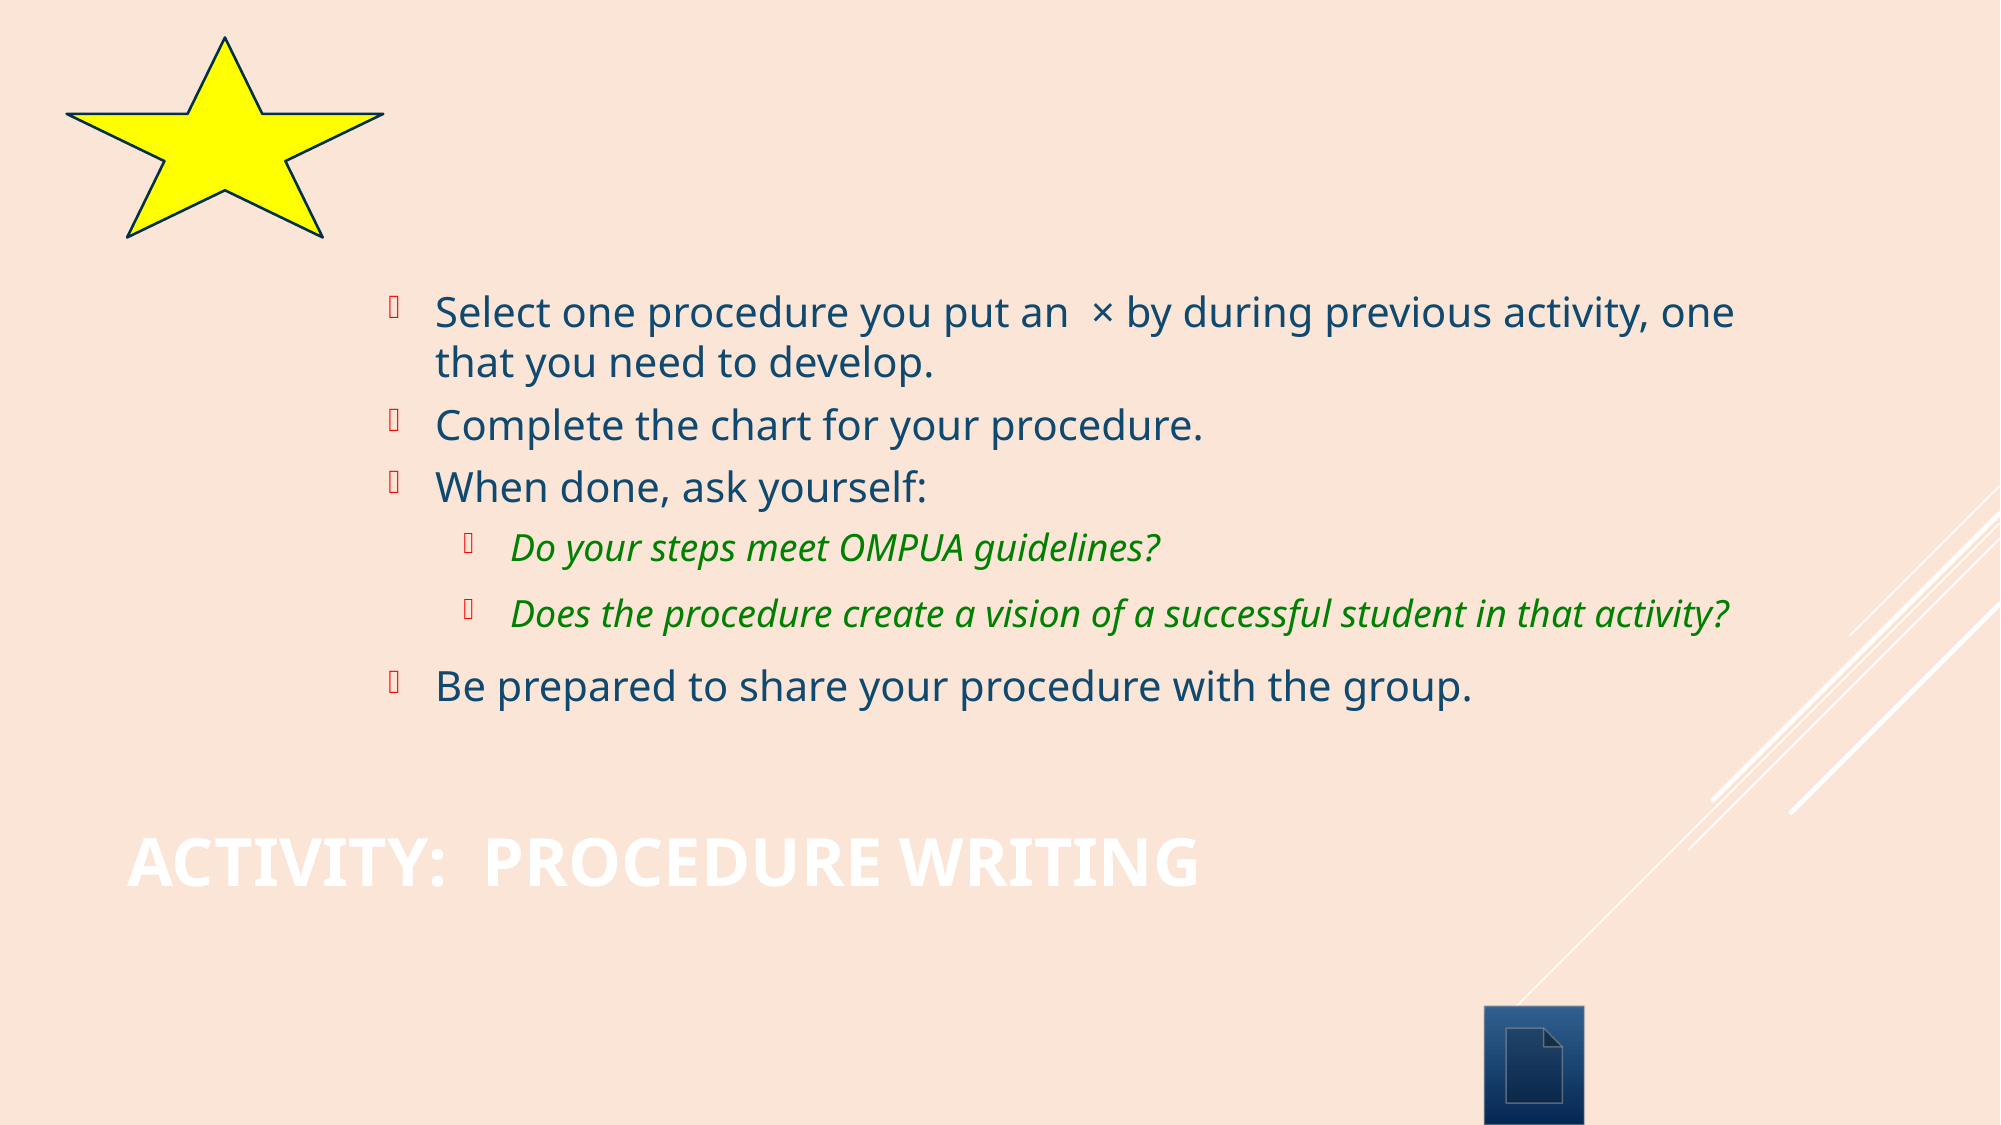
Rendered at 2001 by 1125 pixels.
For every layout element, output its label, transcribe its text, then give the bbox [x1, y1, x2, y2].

text_box [1484, 1005, 1585, 1125]
title Activity: Procedure Writing [112, 736, 1513, 984]
list Select one procedure you put an × by during previous activity, one that you need to develop. Complete the chart for your procedure. When done, ask yourself: Do your steps meet OMPUA guidelines? Does the procedure create a vision of a successful student in that activity? Be prepared to share your procedure with the group. [373, 73, 1833, 923]
